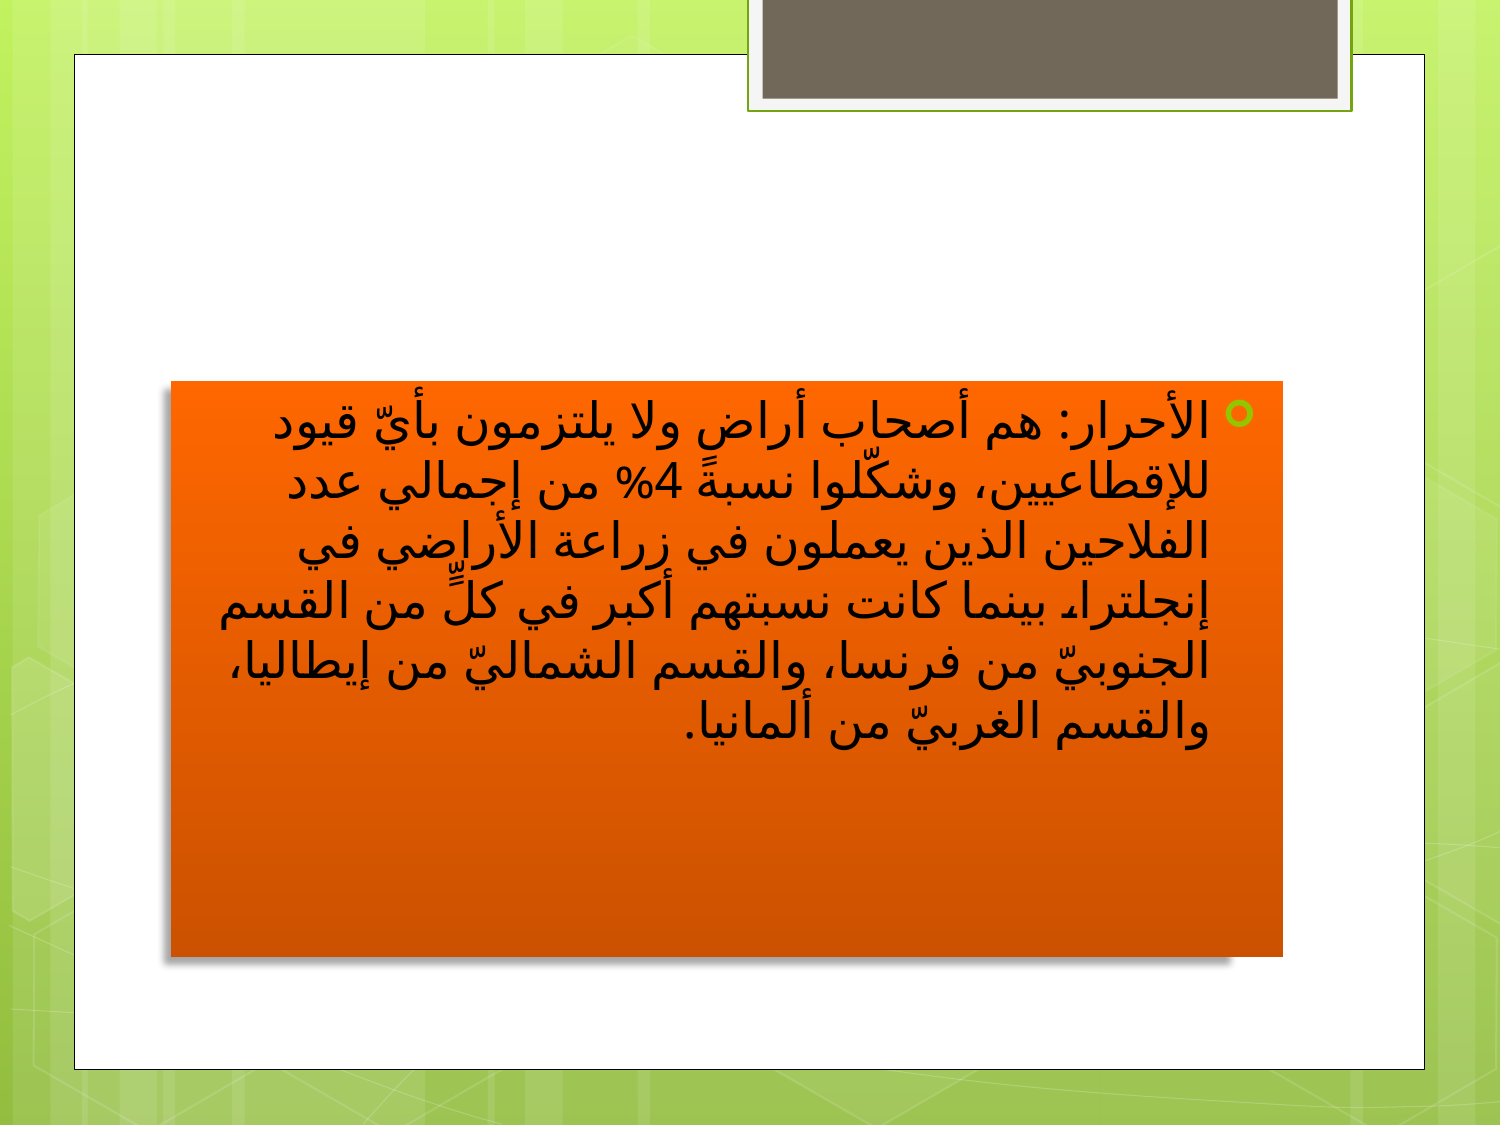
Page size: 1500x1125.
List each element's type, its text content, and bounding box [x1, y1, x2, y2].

list الأحرار: هم أصحاب أراضٍ ولا يلتزمون بأيّ قيود للإقطاعيين، وشكّلوا نسبة 4% من إجمالي عدد الفلاحين الذين يعملون في زراعة الأراضي في إنجلترا، بينما كانت نسبتهم أكبر في كلٍّ من القسم الجنوبيّ من فرنسا، والقسم الشماليّ من إيطاليا، والقسم الغربيّ من ألمانيا. [171, 381, 1283, 957]
